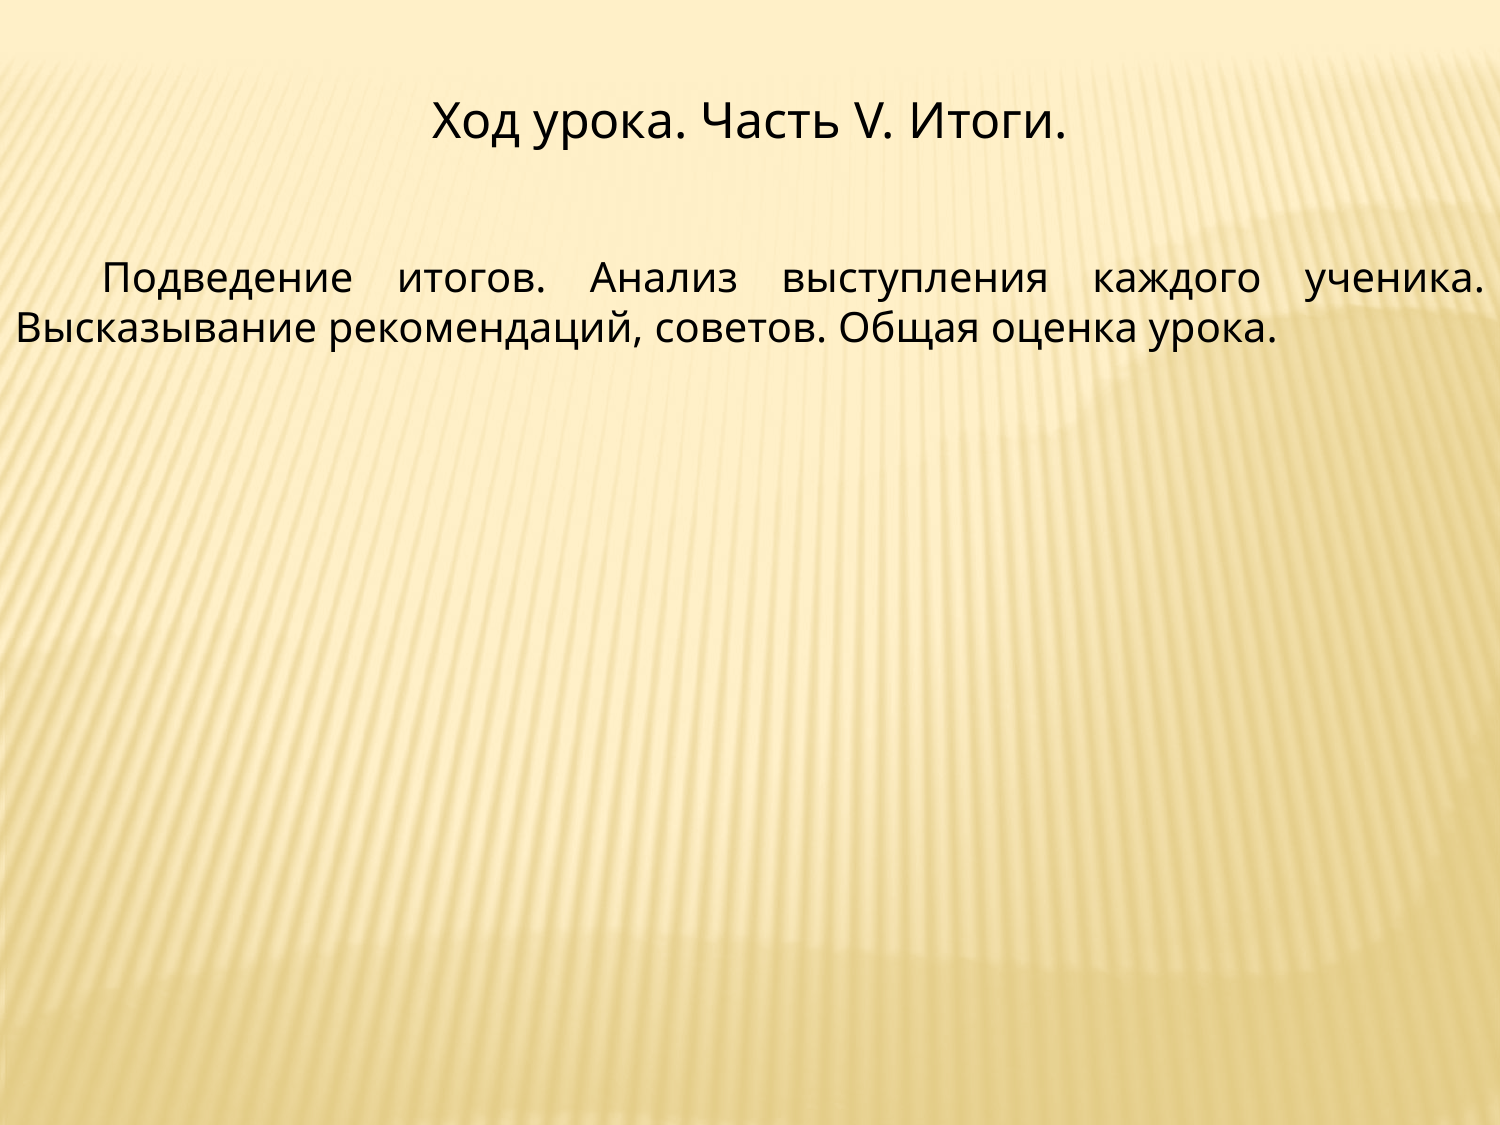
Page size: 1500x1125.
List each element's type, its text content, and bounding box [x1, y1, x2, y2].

text_box Подведение итогов. Анализ выступления каждого ученика. Высказывание рекомендаций, советов. Общая оценка урока. [0, 243, 1500, 359]
text_box Ход урока. Часть V. Итоги. [0, 81, 1500, 156]
